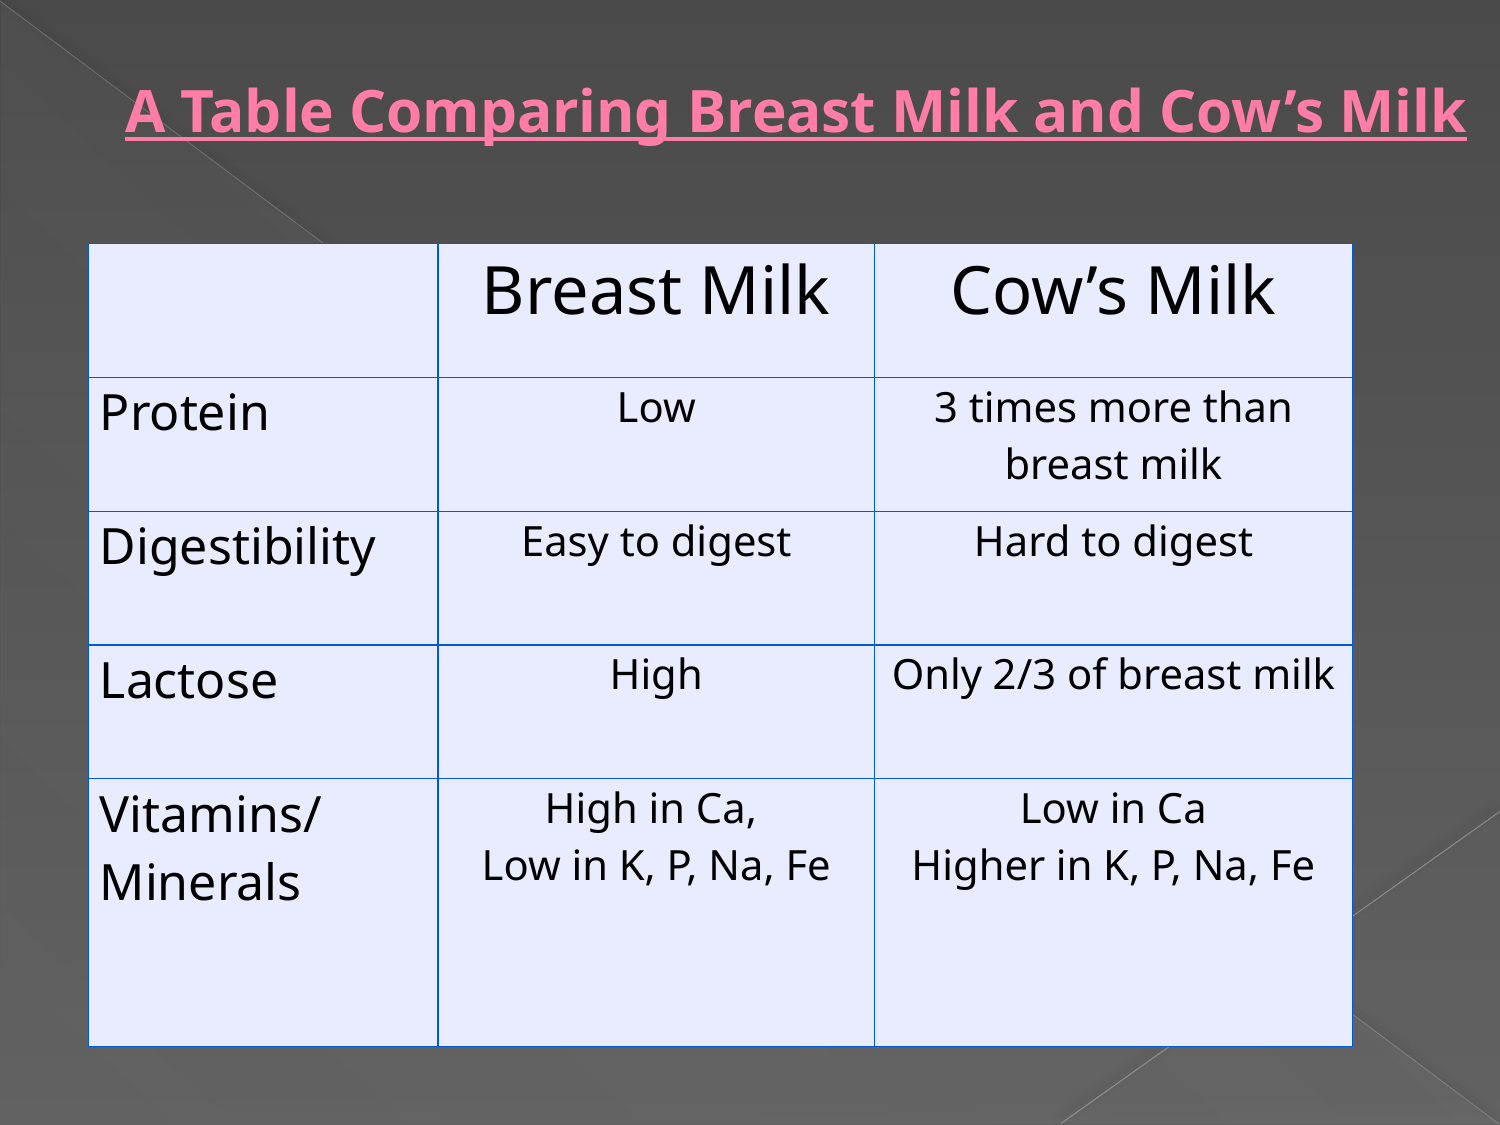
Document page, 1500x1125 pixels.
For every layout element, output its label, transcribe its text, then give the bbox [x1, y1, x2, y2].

table_cell High in Ca, Low in K, P, Na, Fe [439, 779, 874, 1046]
table_cell Digestibility [89, 512, 437, 644]
table_cell Protein [89, 378, 437, 511]
table_cell Low [439, 378, 874, 511]
table_cell Only 2/3 of breast milk [875, 646, 1352, 778]
title A Table Comparing Breast Milk and Cow’s Milk [41, 45, 1500, 173]
table_cell Vitamins/ Minerals [89, 779, 437, 1046]
table_cell Lactose [89, 646, 437, 778]
table_header Breast Milk [439, 244, 874, 377]
table_cell Hard to digest [875, 512, 1352, 644]
table_cell Easy to digest [439, 512, 874, 644]
table_cell 3 times more than breast milk [875, 378, 1352, 511]
table_header [89, 244, 437, 377]
table_cell High [439, 646, 874, 778]
table_header Cow’s Milk [875, 244, 1352, 377]
table_cell Low in Ca Higher in K, P, Na, Fe [875, 779, 1352, 1046]
